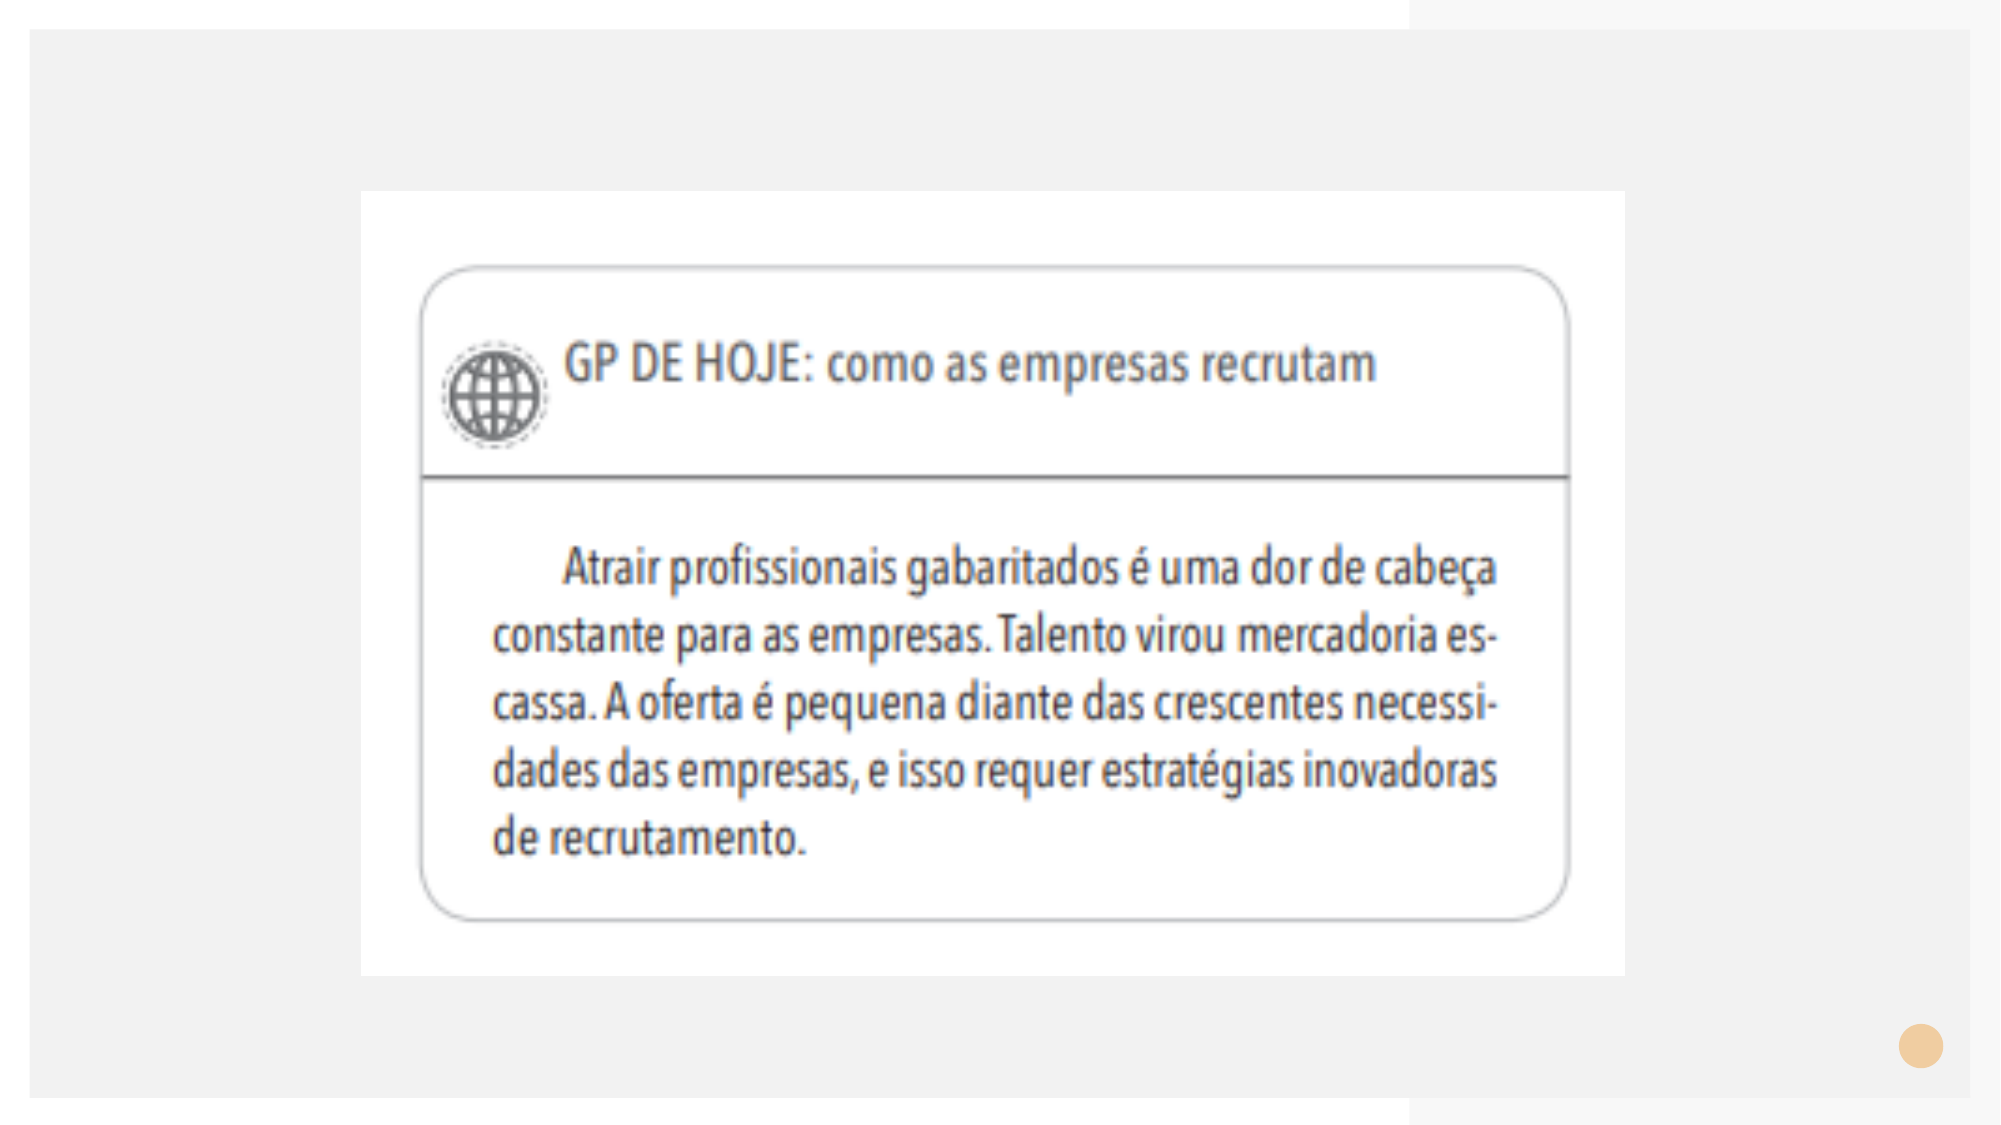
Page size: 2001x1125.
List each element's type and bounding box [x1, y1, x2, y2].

slide_number [1898, 1023, 1944, 1069]
picture [361, 191, 1625, 976]
